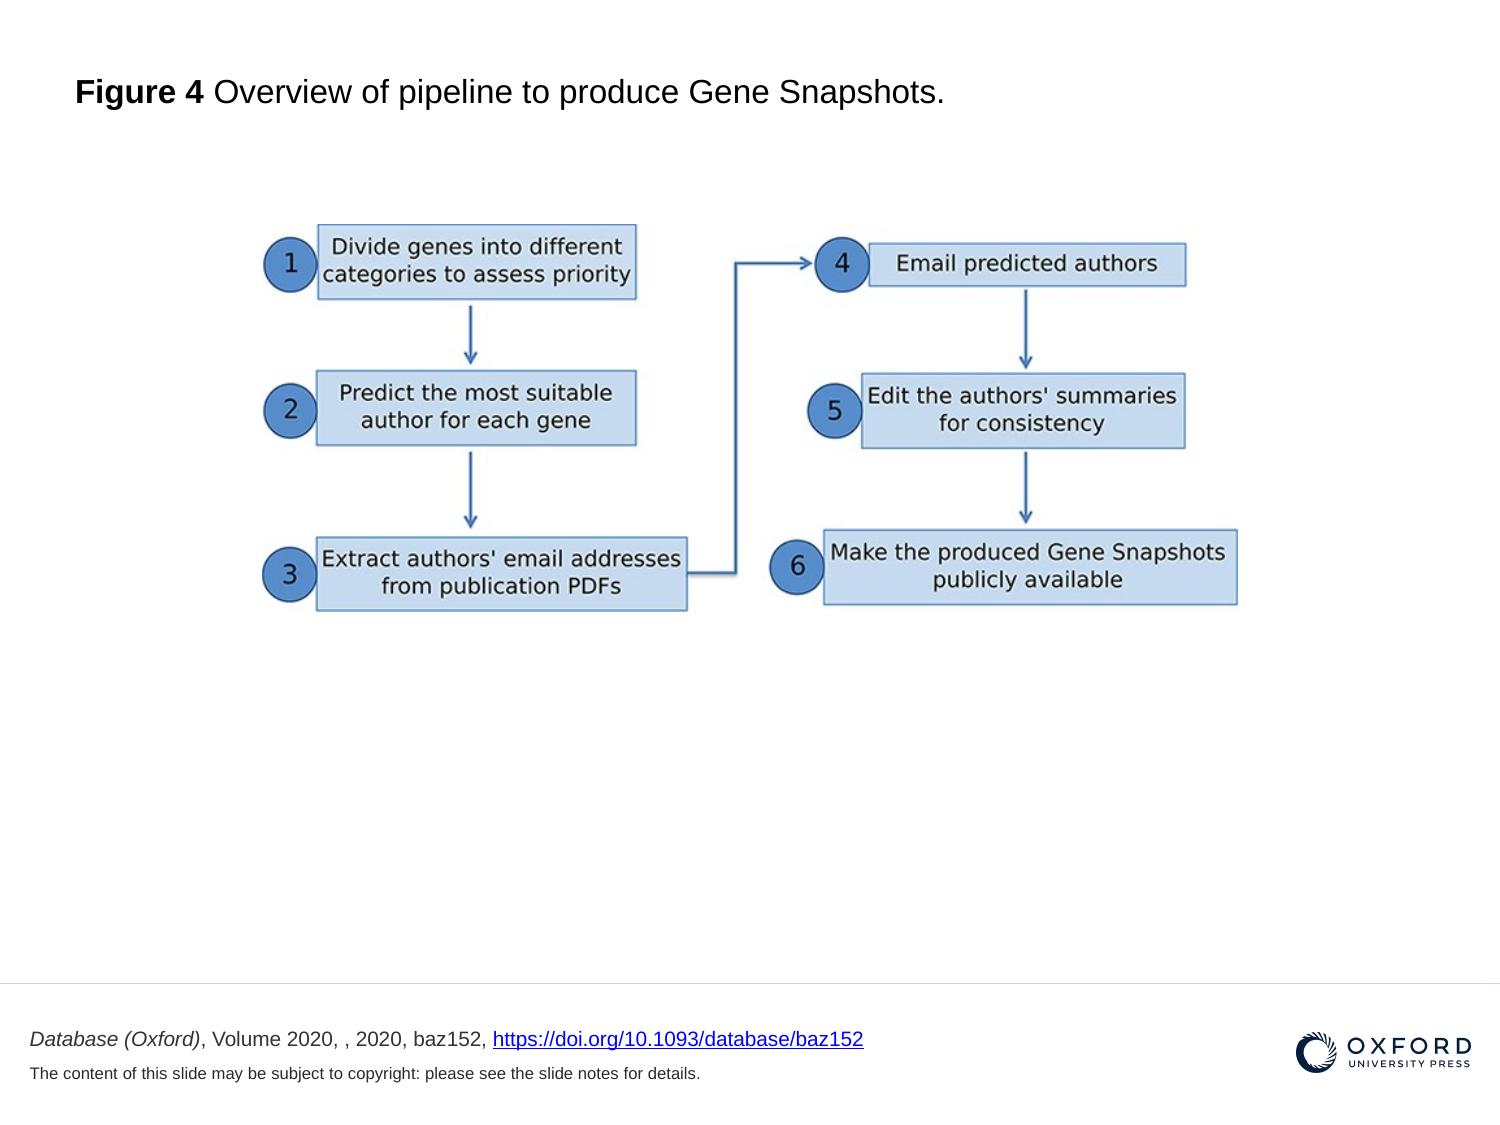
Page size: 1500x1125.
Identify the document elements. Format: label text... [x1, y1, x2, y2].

footer Database (Oxford), Volume 2020, , 2020, baz152, https://doi.org/10.1093/database/baz152 The content of this slide may be subject to copyright: please see the slide notes for details. [0, 983, 1260, 1125]
picture [262, 224, 1238, 612]
title Figure 4 Overview of pipeline to produce Gene Snapshots. [75, 69, 1078, 171]
picture [1296, 1032, 1471, 1073]
